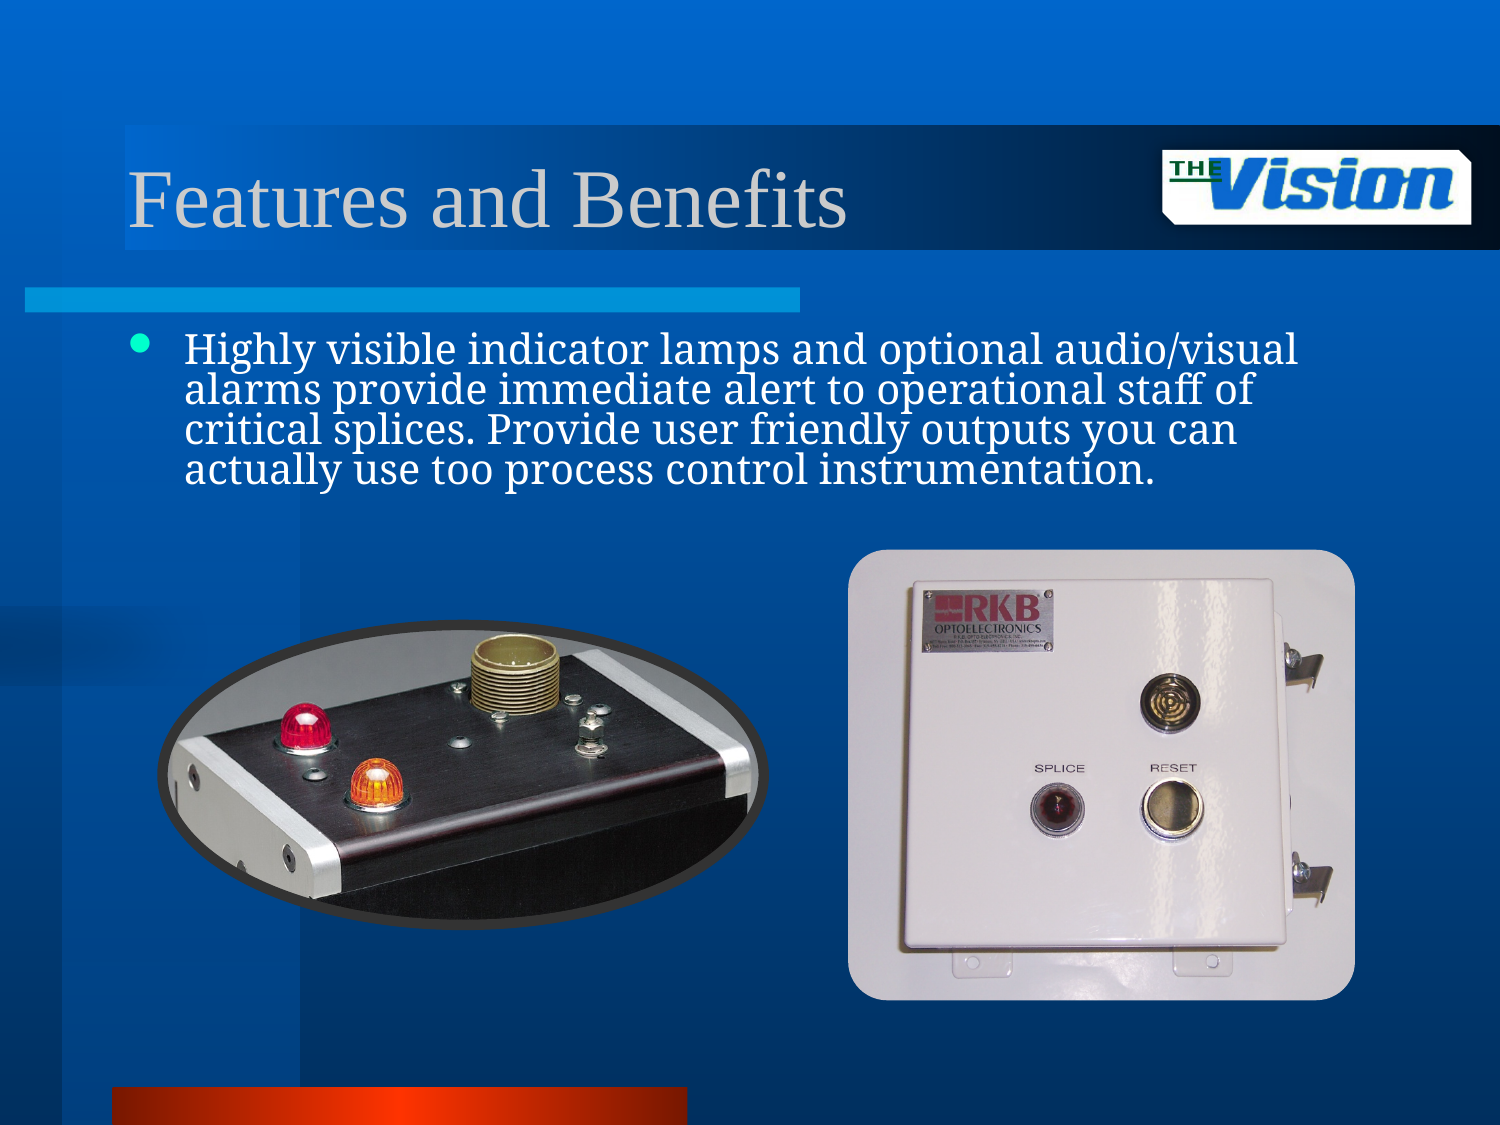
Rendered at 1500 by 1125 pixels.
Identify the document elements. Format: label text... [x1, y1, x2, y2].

picture [847, 549, 1356, 1001]
picture [162, 624, 764, 926]
picture [1162, 149, 1472, 225]
list Highly visible indicator lamps and optional audio/visual alarms provide immediate alert to operational staff of critical splices. Provide user friendly outputs you can actually use too process control instrumentation. [112, 324, 1388, 513]
title Features and Benefits [112, 99, 1388, 288]
